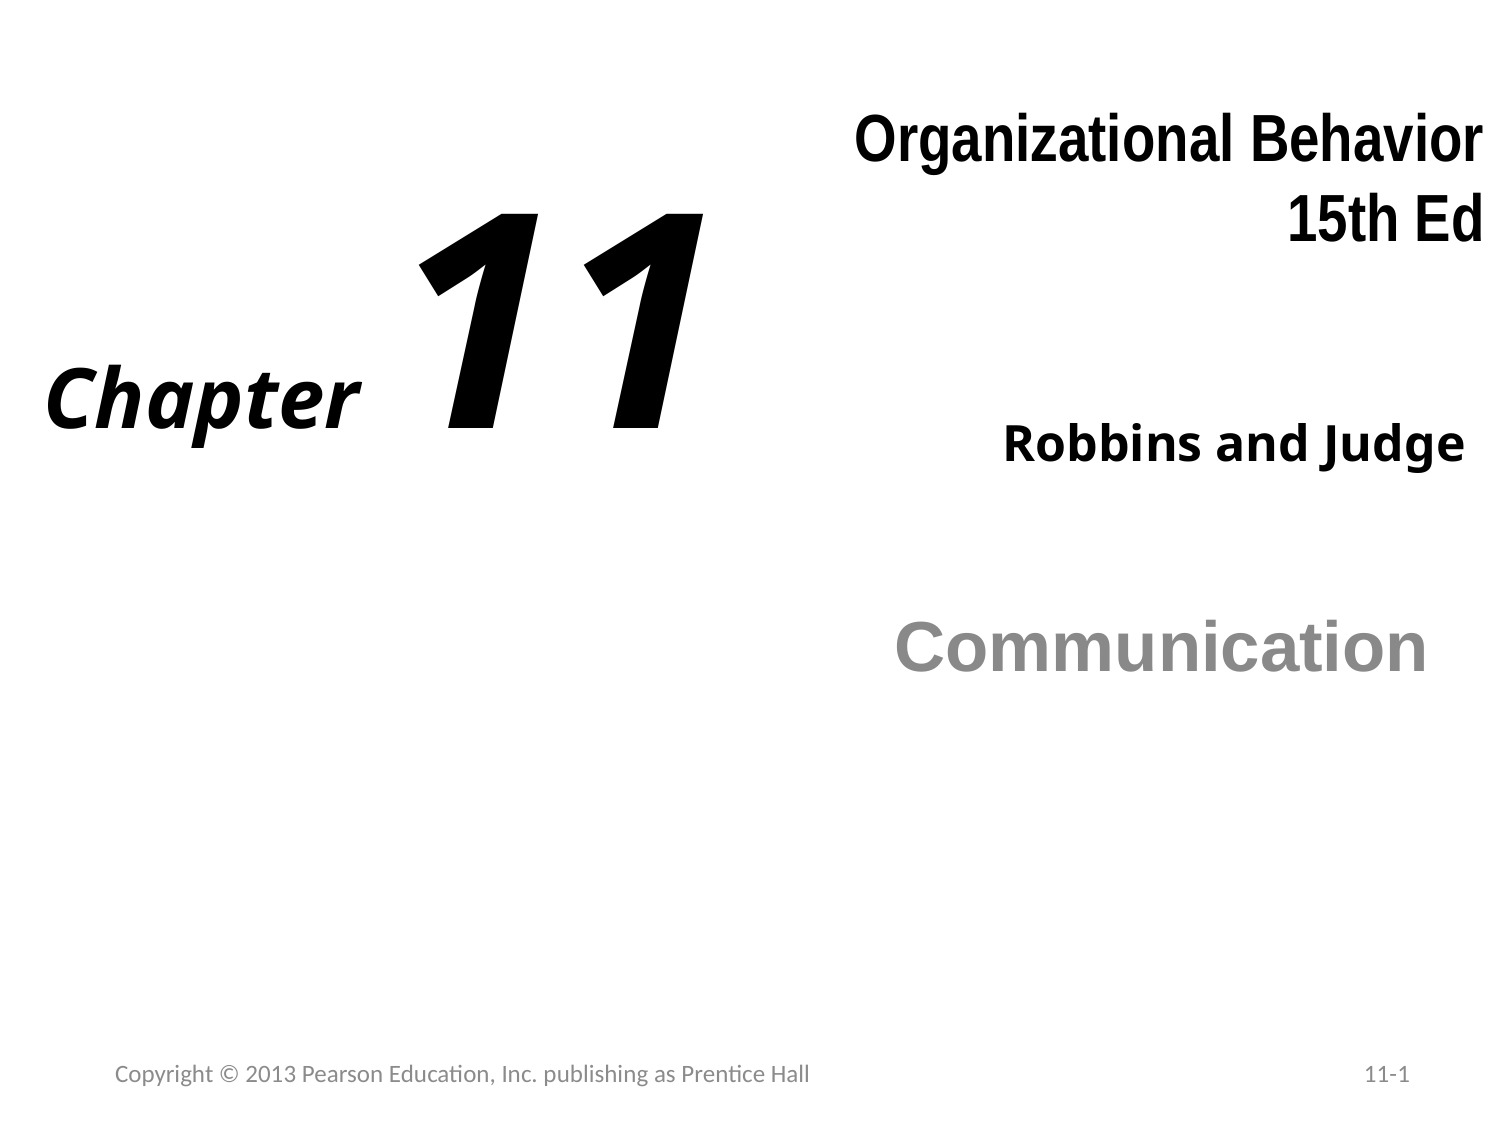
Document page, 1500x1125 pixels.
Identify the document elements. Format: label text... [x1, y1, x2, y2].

footer Copyright © 2013 Pearson Education, Inc. publishing as Prentice Hall [75, 1042, 852, 1103]
slide_number 11-1 [1074, 1042, 1425, 1103]
subtitle Communication [234, 592, 1445, 807]
text_box Chapter 11 [29, 121, 794, 497]
text_box Robbins and Judge [794, 404, 1481, 479]
title Organizational Behavior 15th Ed [694, 0, 1500, 350]
